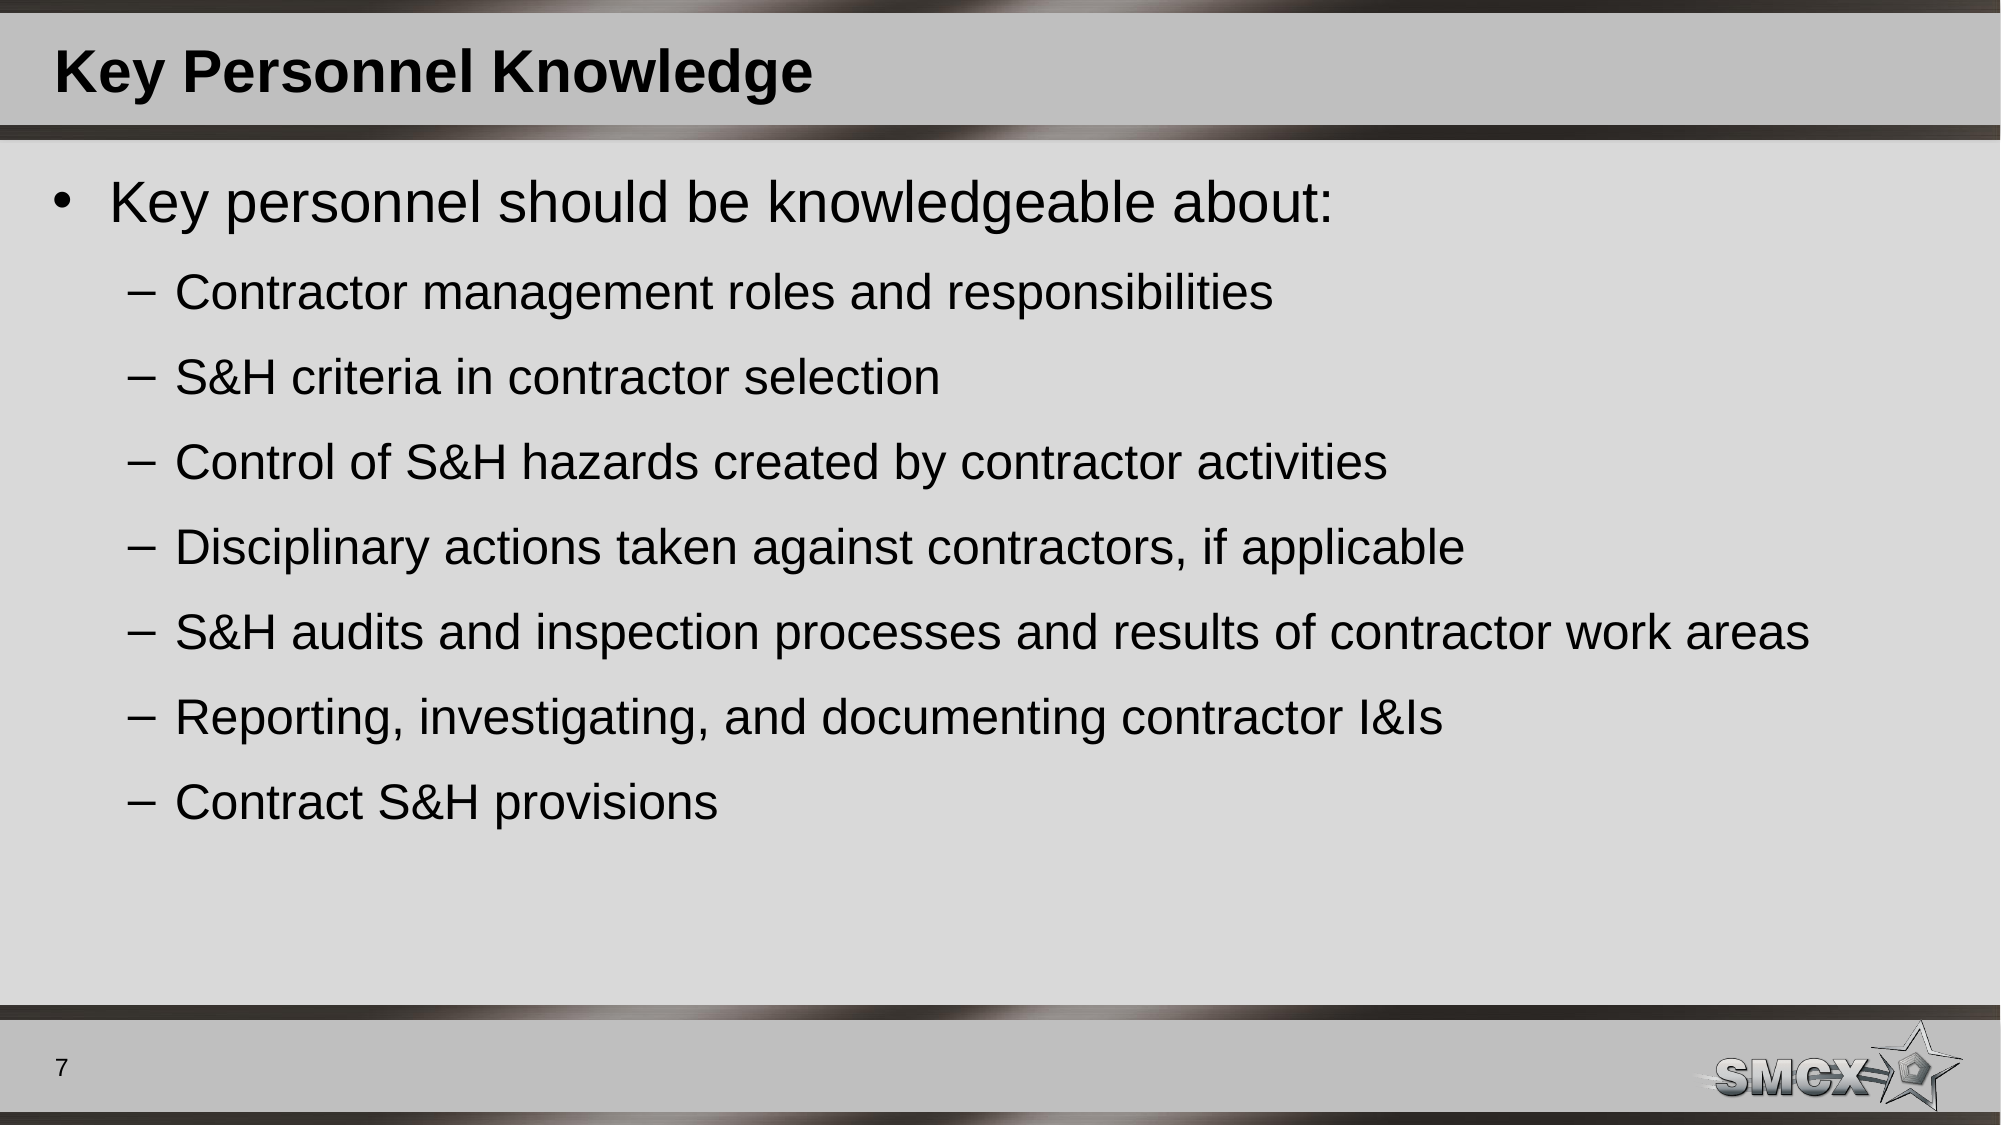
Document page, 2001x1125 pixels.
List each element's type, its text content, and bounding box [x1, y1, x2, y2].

list Key personnel should be knowledgeable about: Contractor management roles and responsibilities S&H criteria in contractor selection Control of S&H hazards created by contractor activities Disciplinary actions taken against contractors, if applicable S&H audits and inspection processes and results of contractor work areas Reporting, investigating, and documenting contractor I&Is Contract S&H provisions [37, 156, 1963, 982]
title Key Personnel Knowledge [39, 21, 1980, 115]
picture [0, 1005, 2001, 1125]
picture [0, 125, 2001, 140]
slide_number 7 [39, 1036, 390, 1097]
picture [0, 0, 2001, 13]
